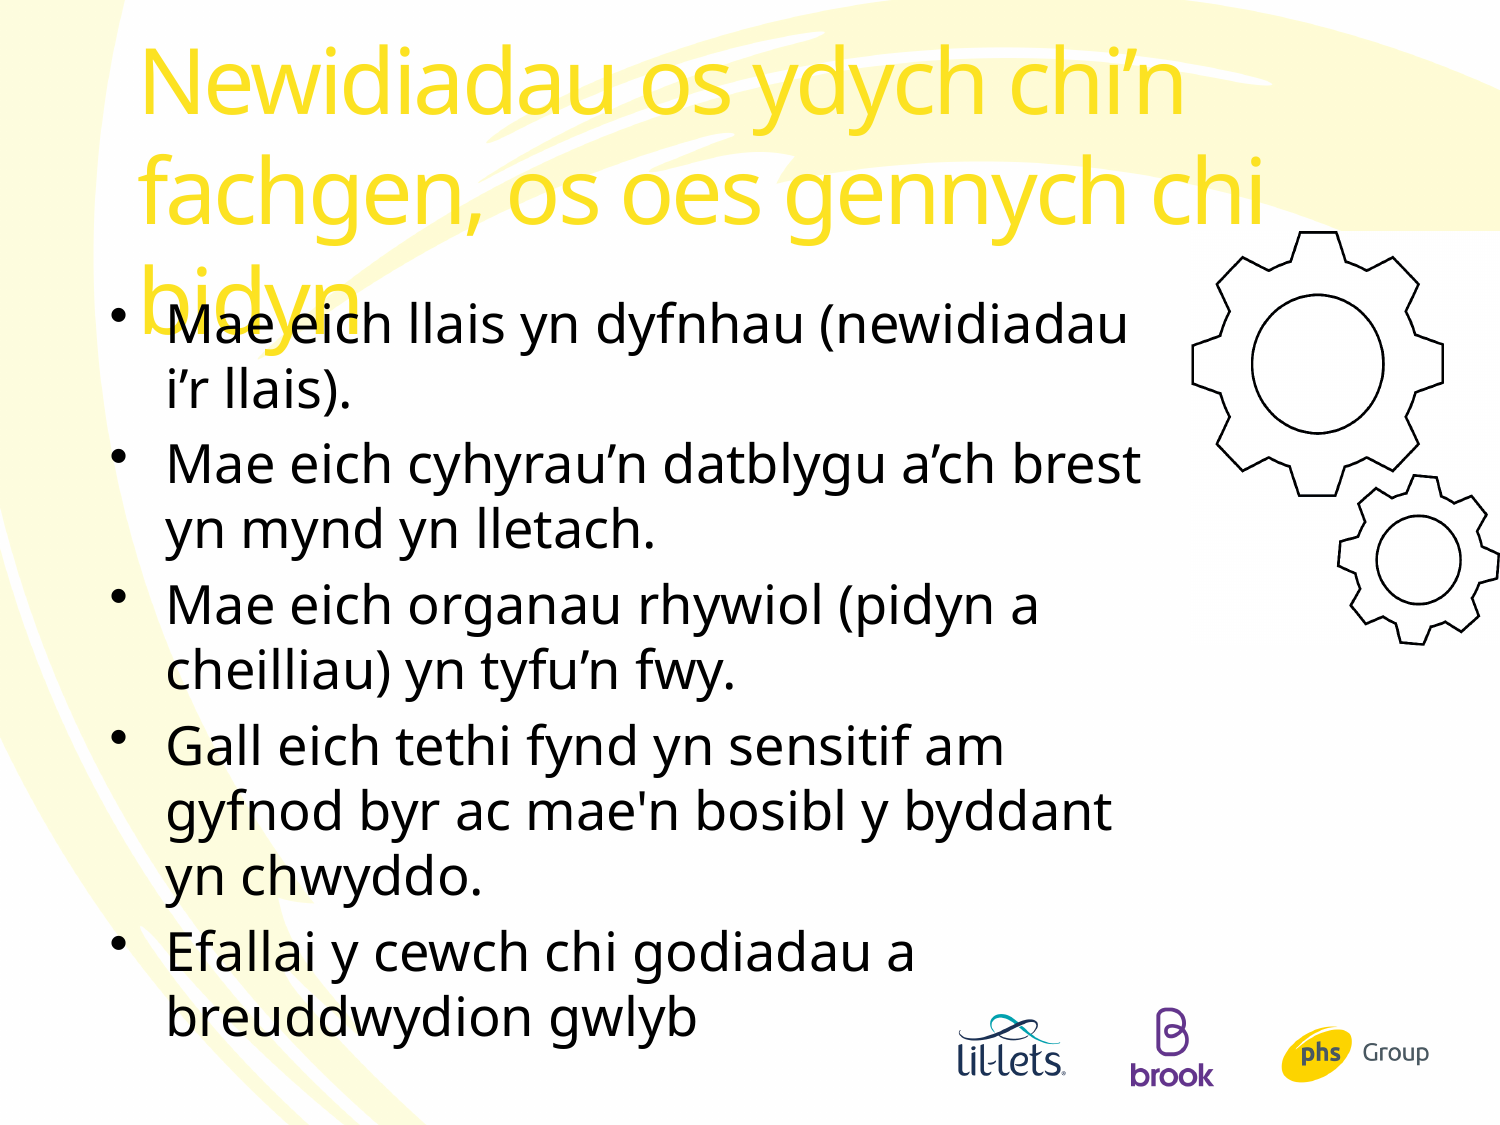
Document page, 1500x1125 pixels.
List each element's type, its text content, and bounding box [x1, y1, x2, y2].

picture [0, 0, 1500, 1125]
list Mae eich llais yn dyfnhau (newidiadau i’r llais). Mae eich cyhyrau’n datblygu a’ch brest yn mynd yn lletach. Mae eich organau rhywiol (pidyn a cheilliau) yn tyfu’n fwy. Gall eich tethi fynd yn sensitif am gyfnod byr ac mae'n bosibl y byddant yn chwyddo. Efallai y cewch chi godiadau a breuddwydion gwlyb [94, 281, 1164, 1000]
title Newidiadau os ydych chi’n fachgen, os oes gennych chi bidyn [122, 93, 1397, 282]
